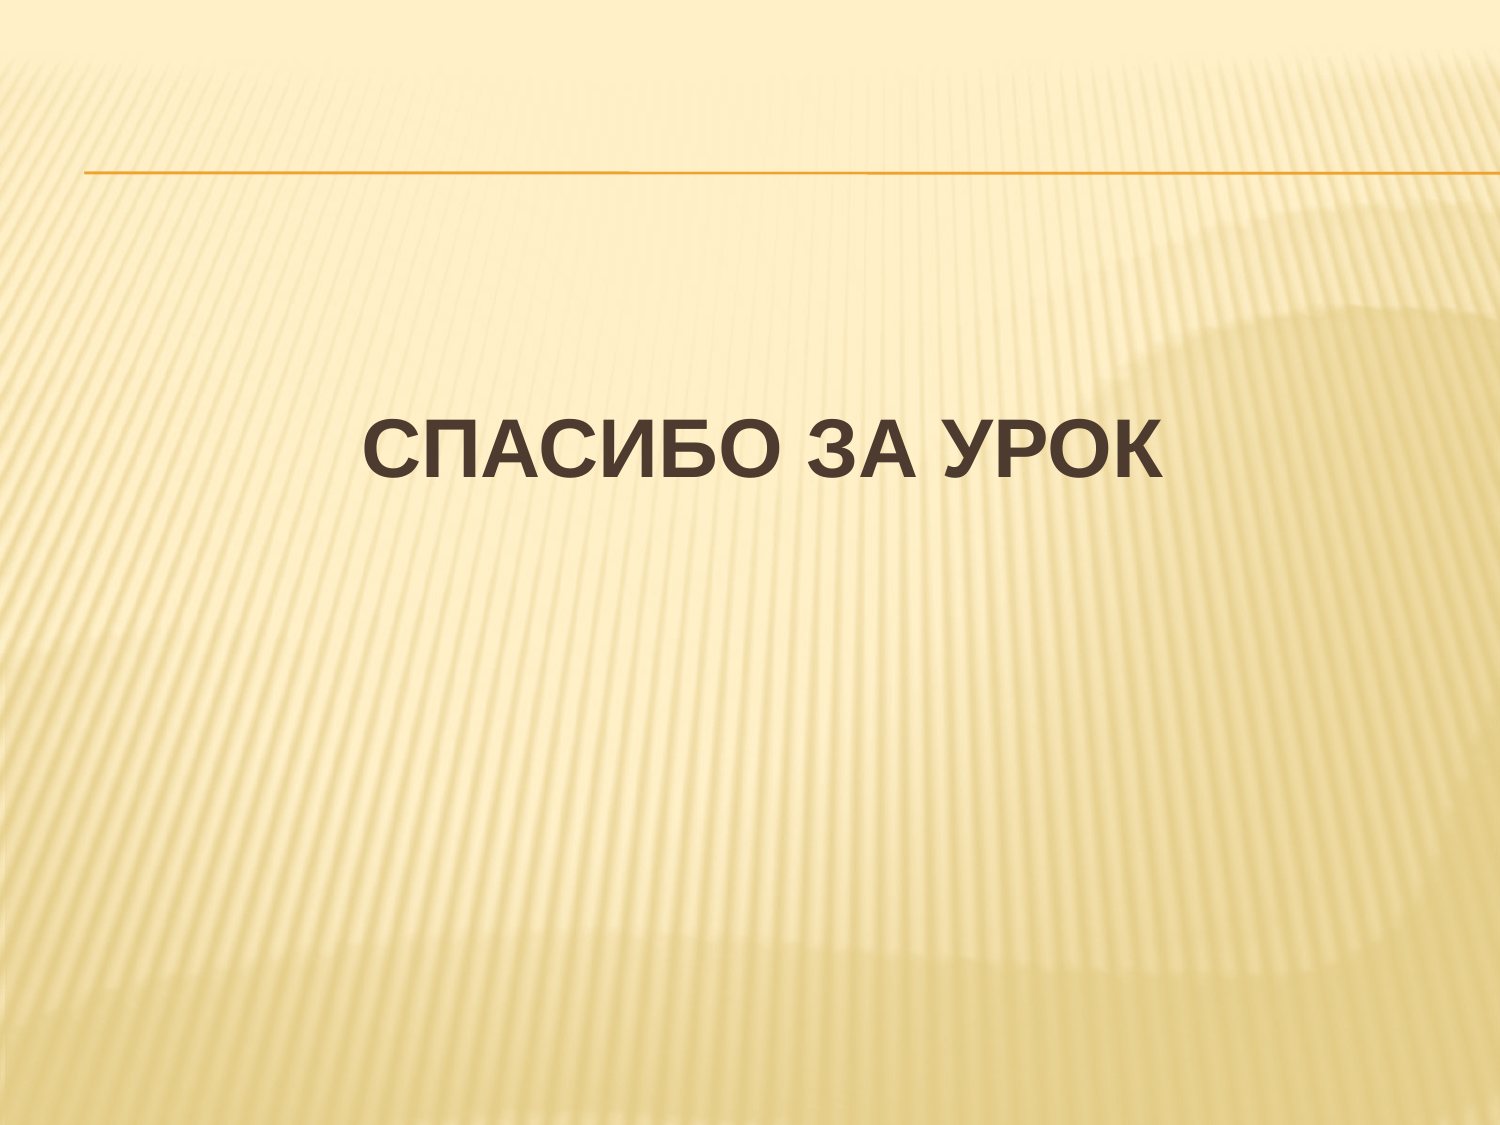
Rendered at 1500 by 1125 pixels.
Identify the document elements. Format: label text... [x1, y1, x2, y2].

title Спасибо за урок [50, 278, 1475, 610]
